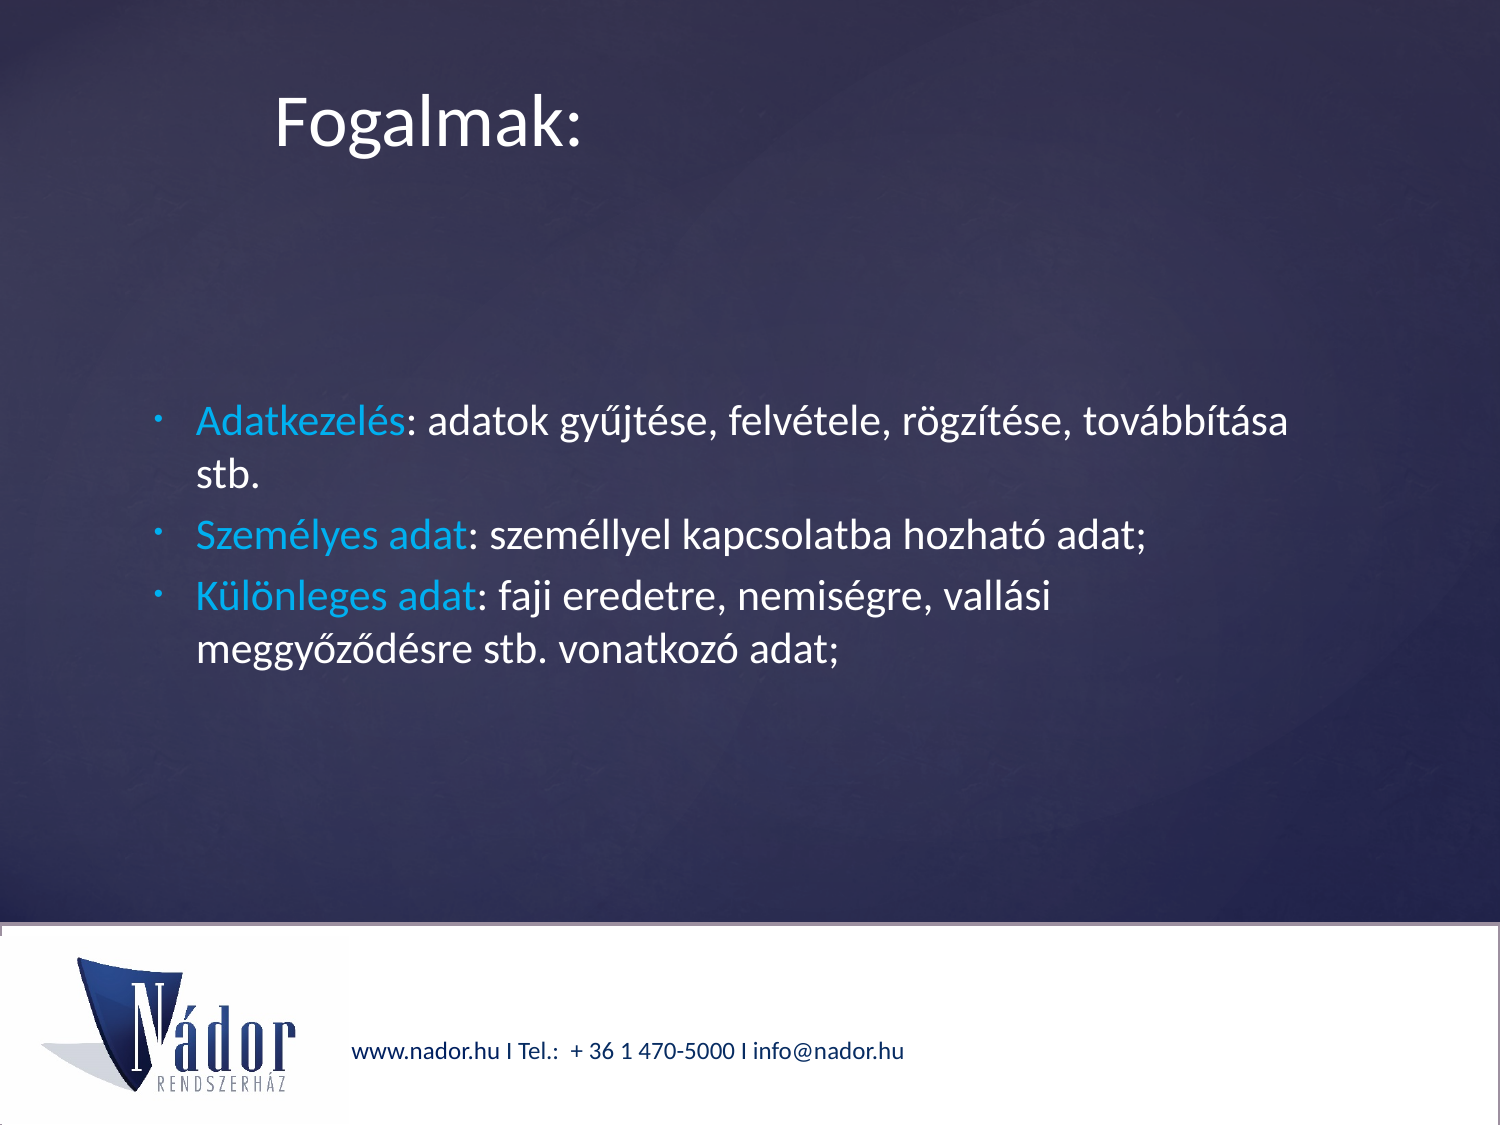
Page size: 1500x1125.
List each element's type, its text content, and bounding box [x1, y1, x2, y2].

picture [0, 935, 349, 1125]
text_box www.nador.hu I Tel.: + 36 1 470-5000 I info@nador.hu [357, 1027, 1317, 1073]
list Adatkezelés: adatok gyűjtése, felvétele, rögzítése, továbbítása stb. Személyes adat: személlyel kapcsolatba hozható adat; Különleges adat: faji eredetre, nemiségre, vallási meggyőződésre stb. vonatkozó adat; [135, 314, 1353, 811]
text_box [0, 922, 1500, 1125]
title Fogalmak: [259, 19, 1241, 170]
